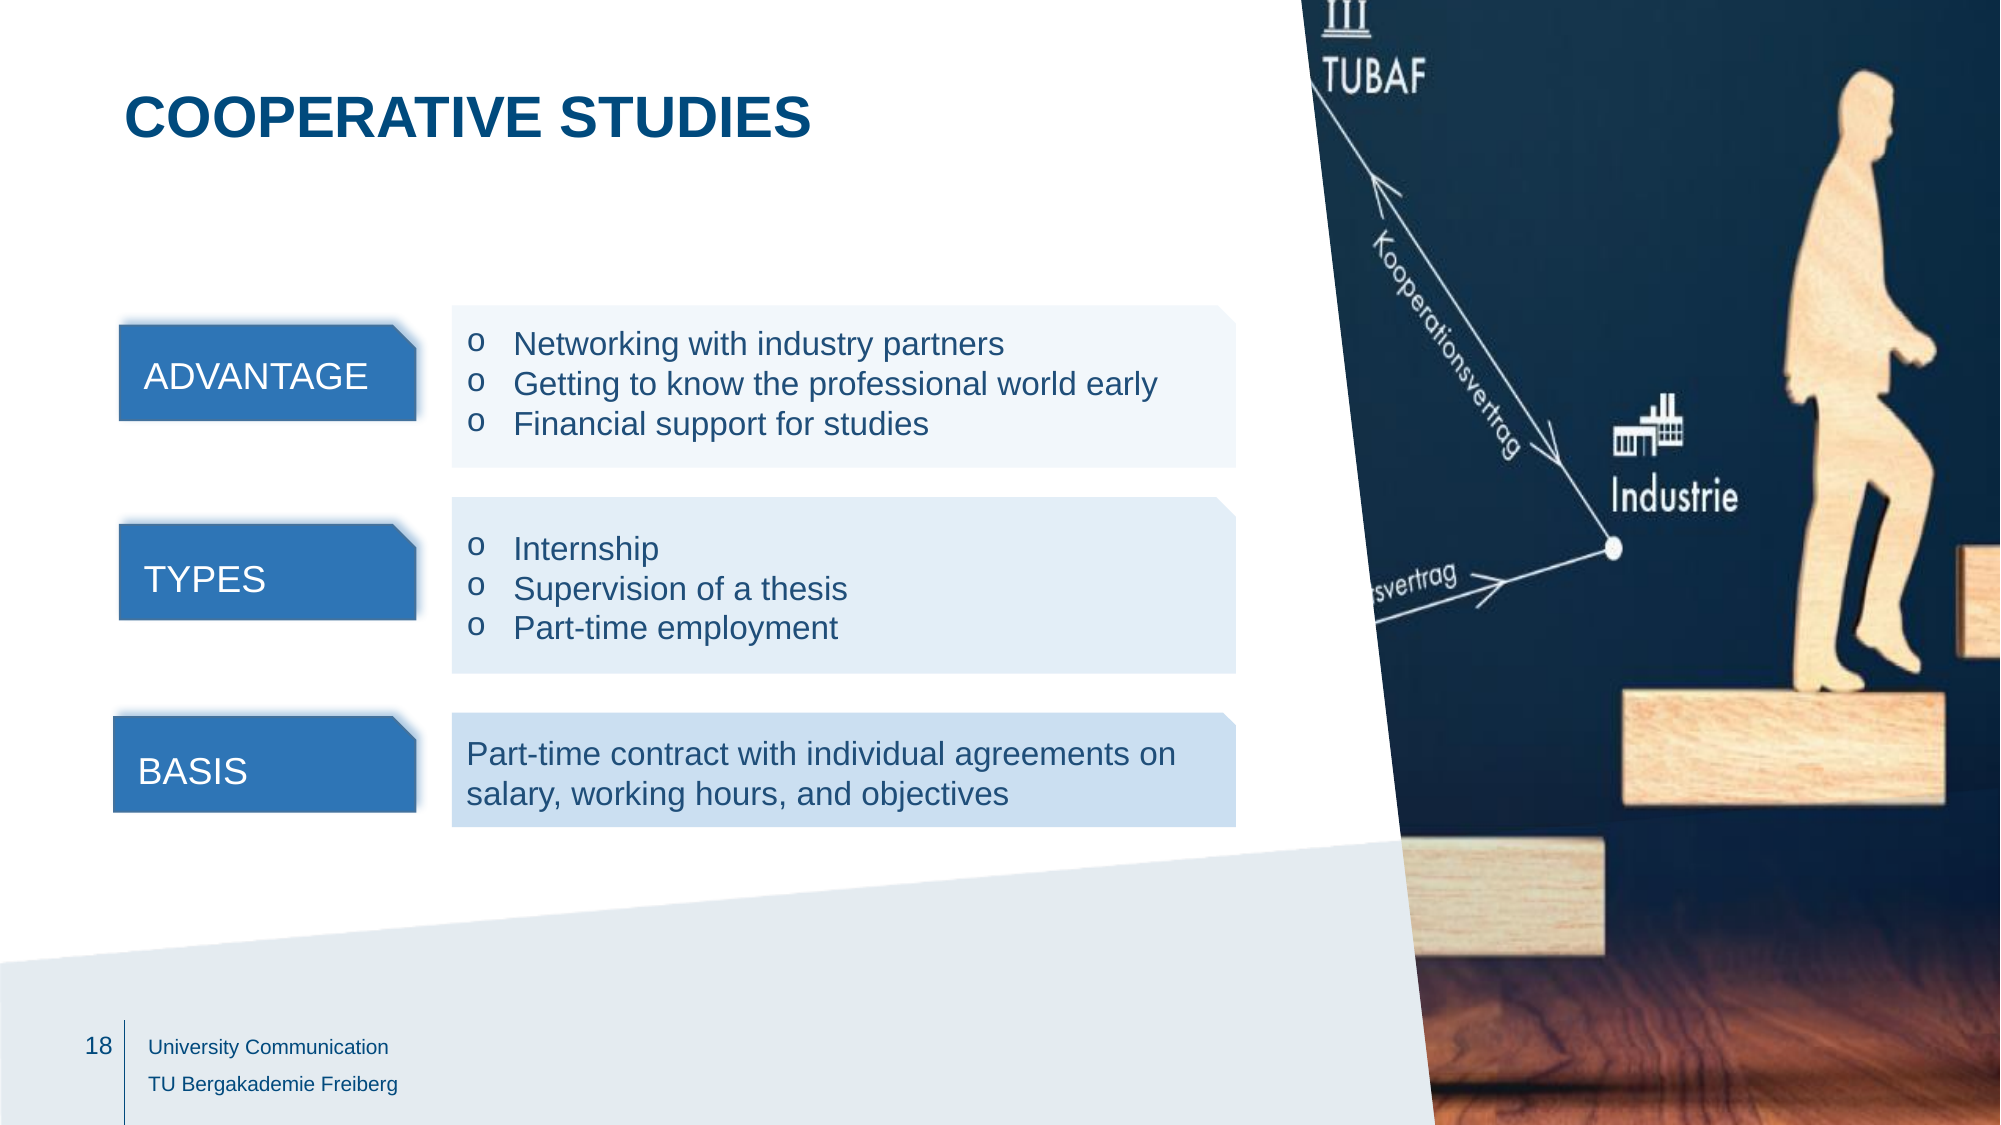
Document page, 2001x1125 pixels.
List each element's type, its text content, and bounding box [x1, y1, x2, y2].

text_box TYPES [118, 523, 417, 621]
text_box ADVANTAGE [118, 324, 417, 422]
text_box Internship Supervision of a thesis Part-time employment [450, 496, 1237, 675]
text_box [1300, 0, 2000, 788]
text_box BASIS [113, 716, 417, 788]
picture [0, 788, 2000, 1125]
title COOPERATIVE STUDIES [124, 87, 1927, 216]
text_box Part-time contract with individual agreements on salary, working hours, and objectives [450, 711, 1237, 788]
text_box Networking with industry partners Getting to know the professional world early Financial support for studies [450, 304, 1237, 469]
